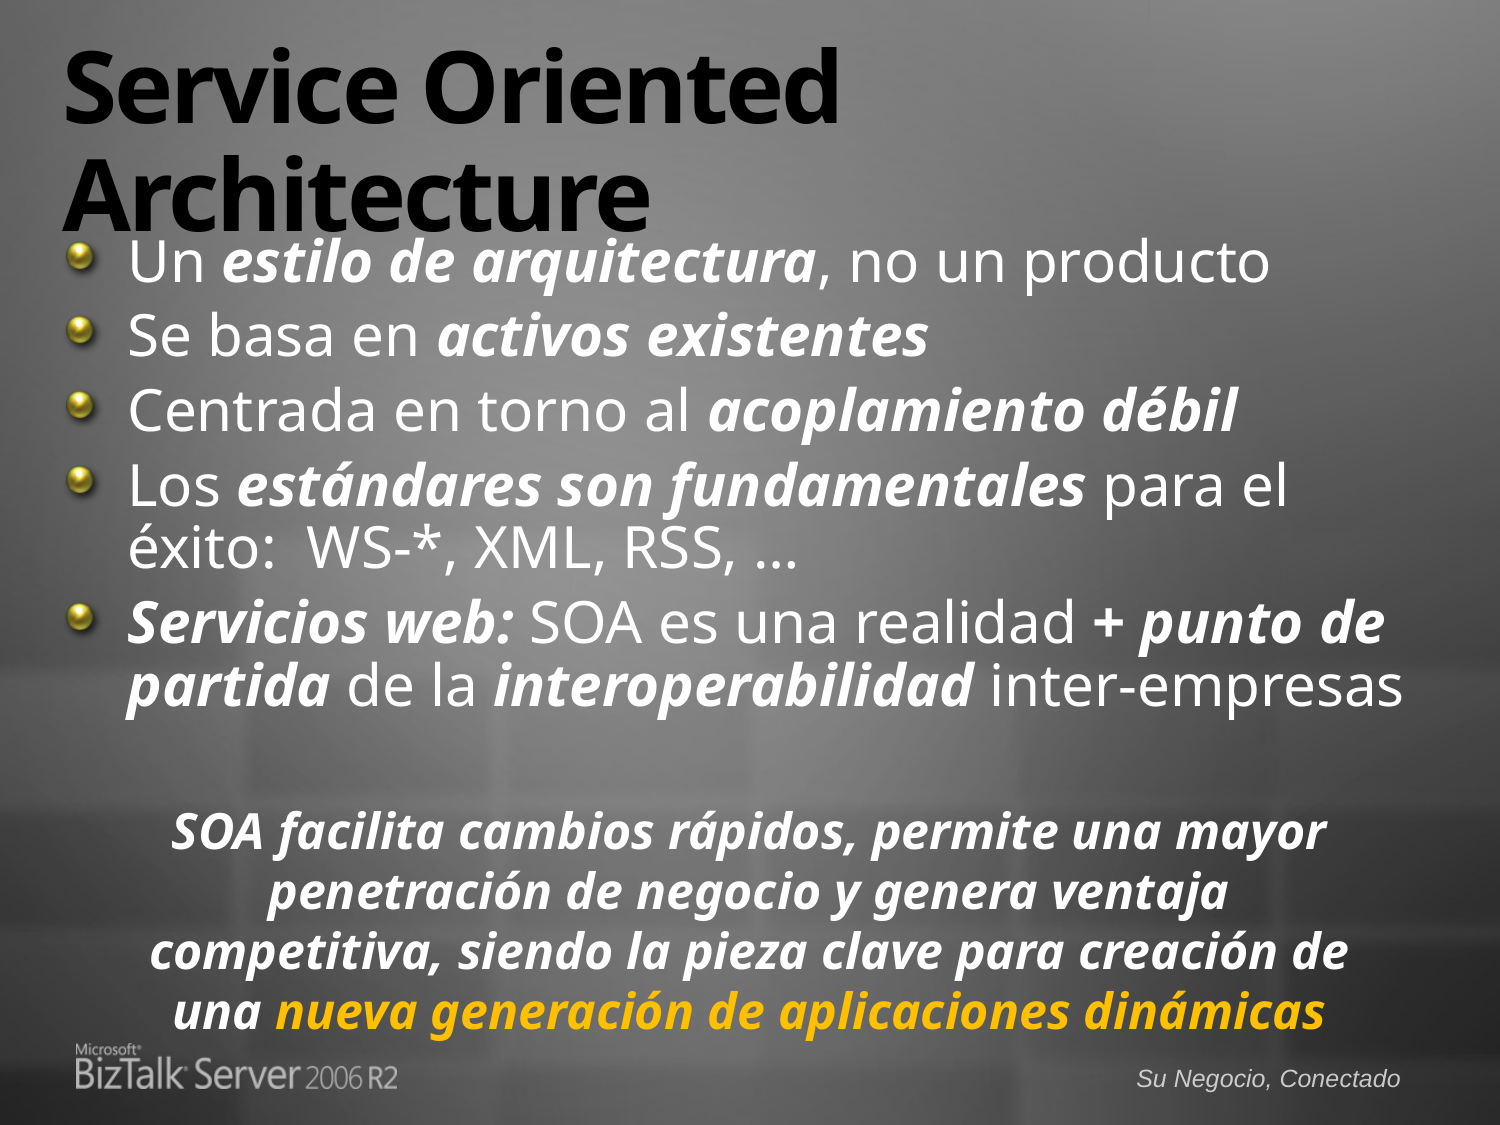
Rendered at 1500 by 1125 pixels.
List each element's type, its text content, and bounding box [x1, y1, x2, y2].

text_box SOA facilita cambios rápidos, permite una mayor penetración de negocio y genera ventaja competitiva, siendo la pieza clave para creación de una nueva generación de aplicaciones dinámicas [132, 792, 1367, 1047]
list Un estilo de arquitectura, no un producto Se basa en activos existentes Centrada en torno al acoplamiento débil Los estándares son fundamentales para el éxito: WS-*, XML, RSS, … Servicios web: SOA es una realidad + punto de partida de la interoperabilidad inter-empresas [62, 231, 1438, 734]
picture [0, 0, 1500, 1125]
title Service Oriented Architecture [62, 37, 1438, 231]
